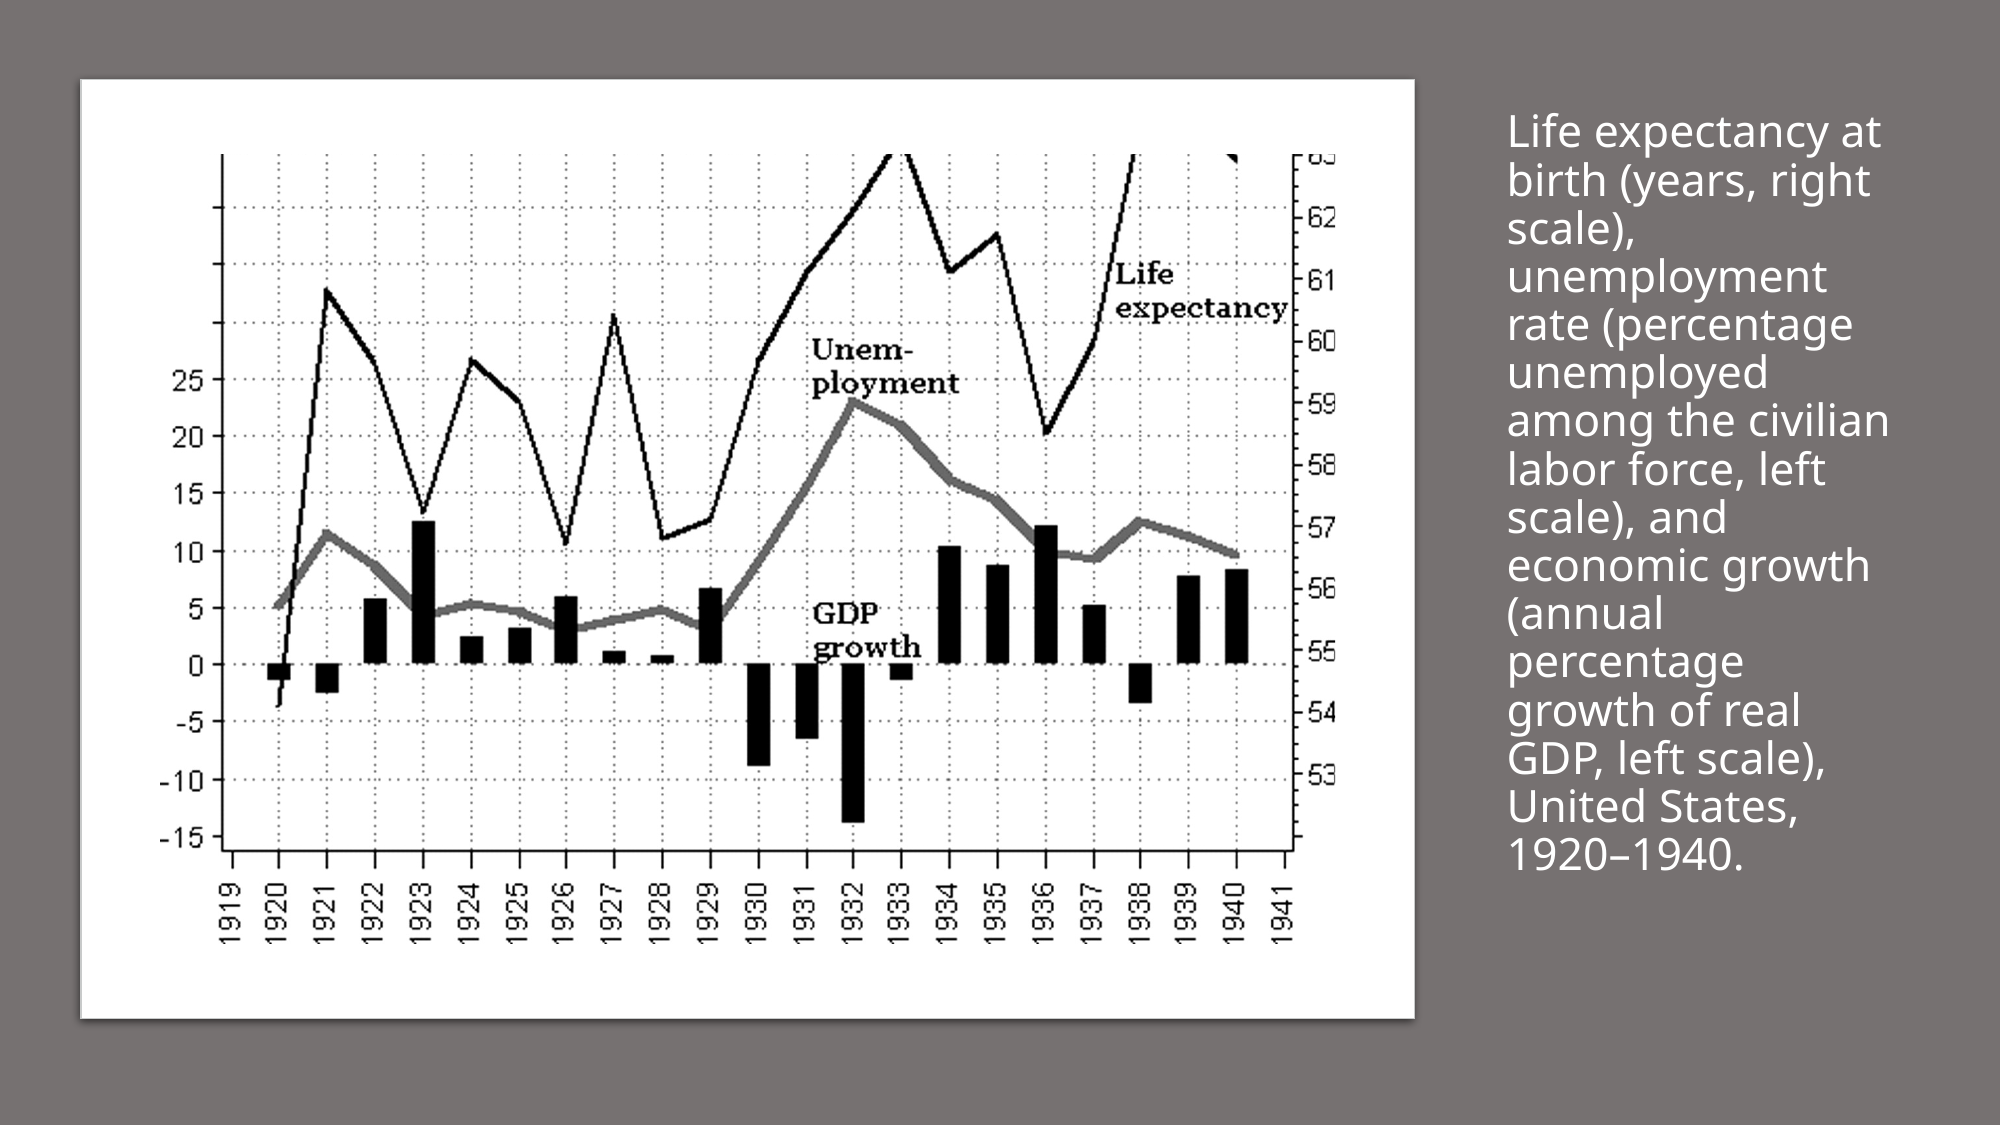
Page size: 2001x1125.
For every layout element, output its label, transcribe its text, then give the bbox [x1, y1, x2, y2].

text_box [0, 0, 2000, 1125]
title Life expectancy at birth (years, right scale), unemployment rate (percentage unemployed among the civilian labor force, left scale), and economic growth (annual percentage growth of real GDP, left scale), United States, 1920–1940. [1491, 101, 1921, 888]
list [160, 154, 1336, 944]
text_box [80, 78, 1415, 1019]
